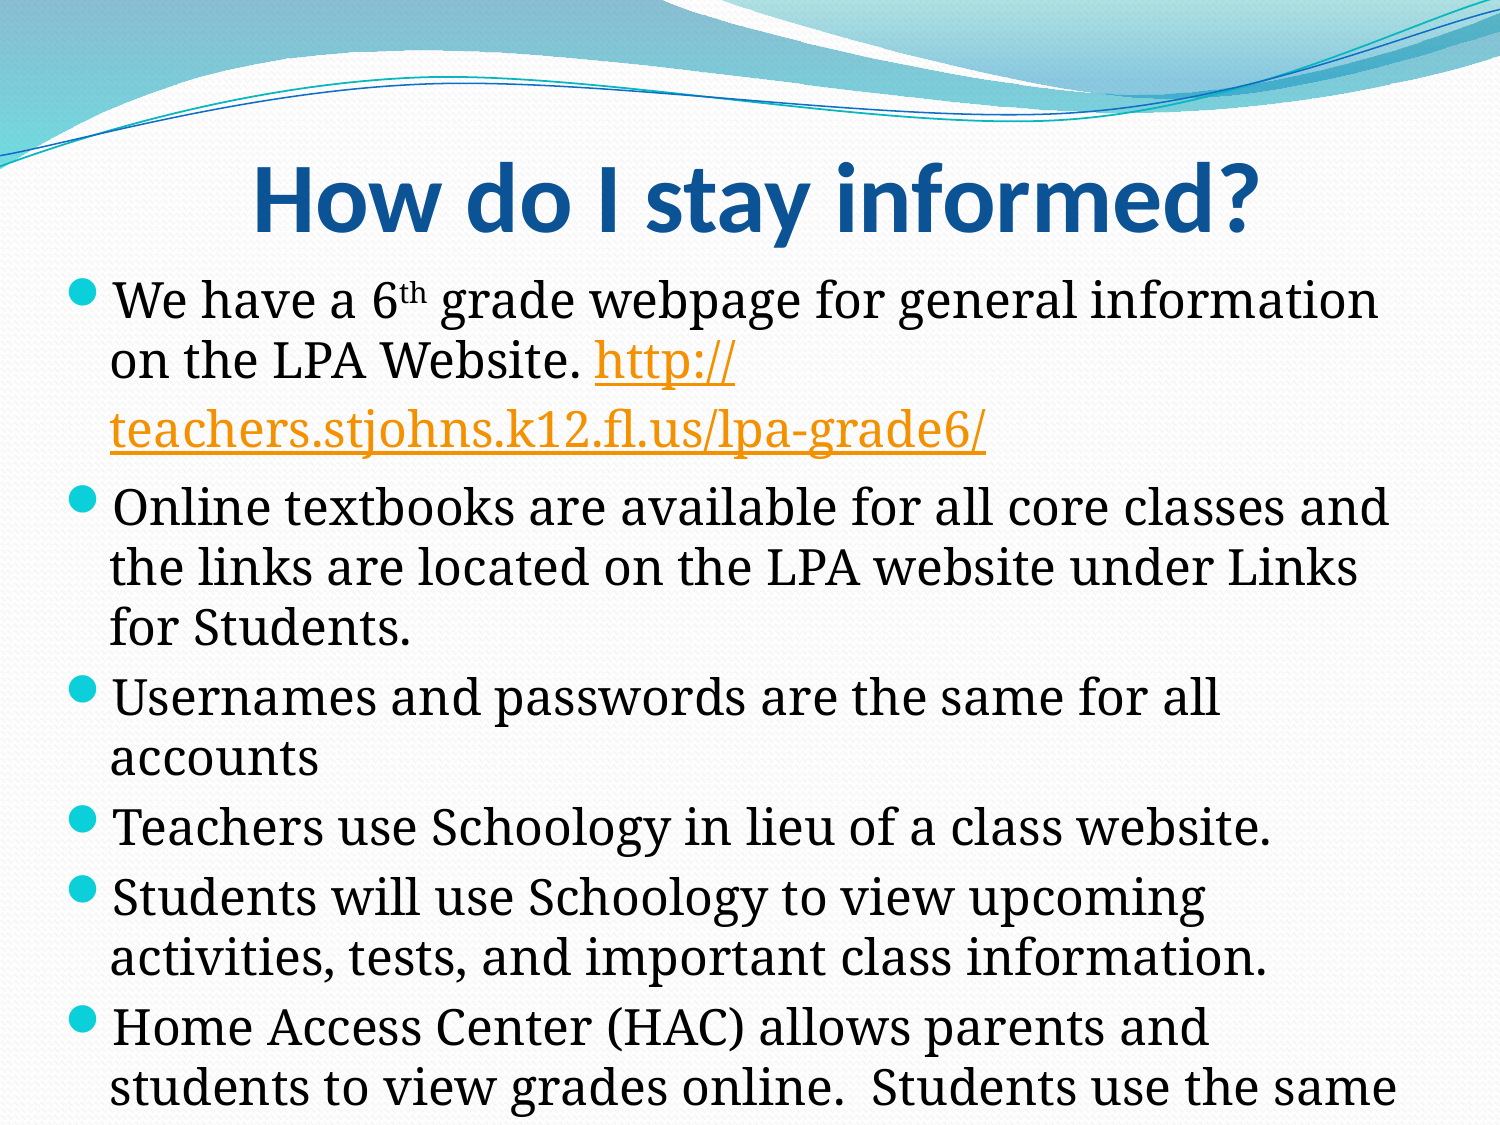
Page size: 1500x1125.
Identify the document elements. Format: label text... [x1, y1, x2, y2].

text_box How do I stay informed? [237, 125, 1288, 260]
text_box We have a 6th grade webpage for general information on the LPA Website. http://teachers.stjohns.k12.fl.us/lpa-grade6/ Online textbooks are available for all core classes and the links are located on the LPA website under Links for Students. Usernames and passwords are the same for all accounts Teachers use Schoology in lieu of a class website. Students will use Schoology to view upcoming activities, tests, and important class information. Home Access Center (HAC) allows parents and students to view grades online. Students use the same username and password for all of their textbooks and HAC. [50, 261, 1438, 1125]
